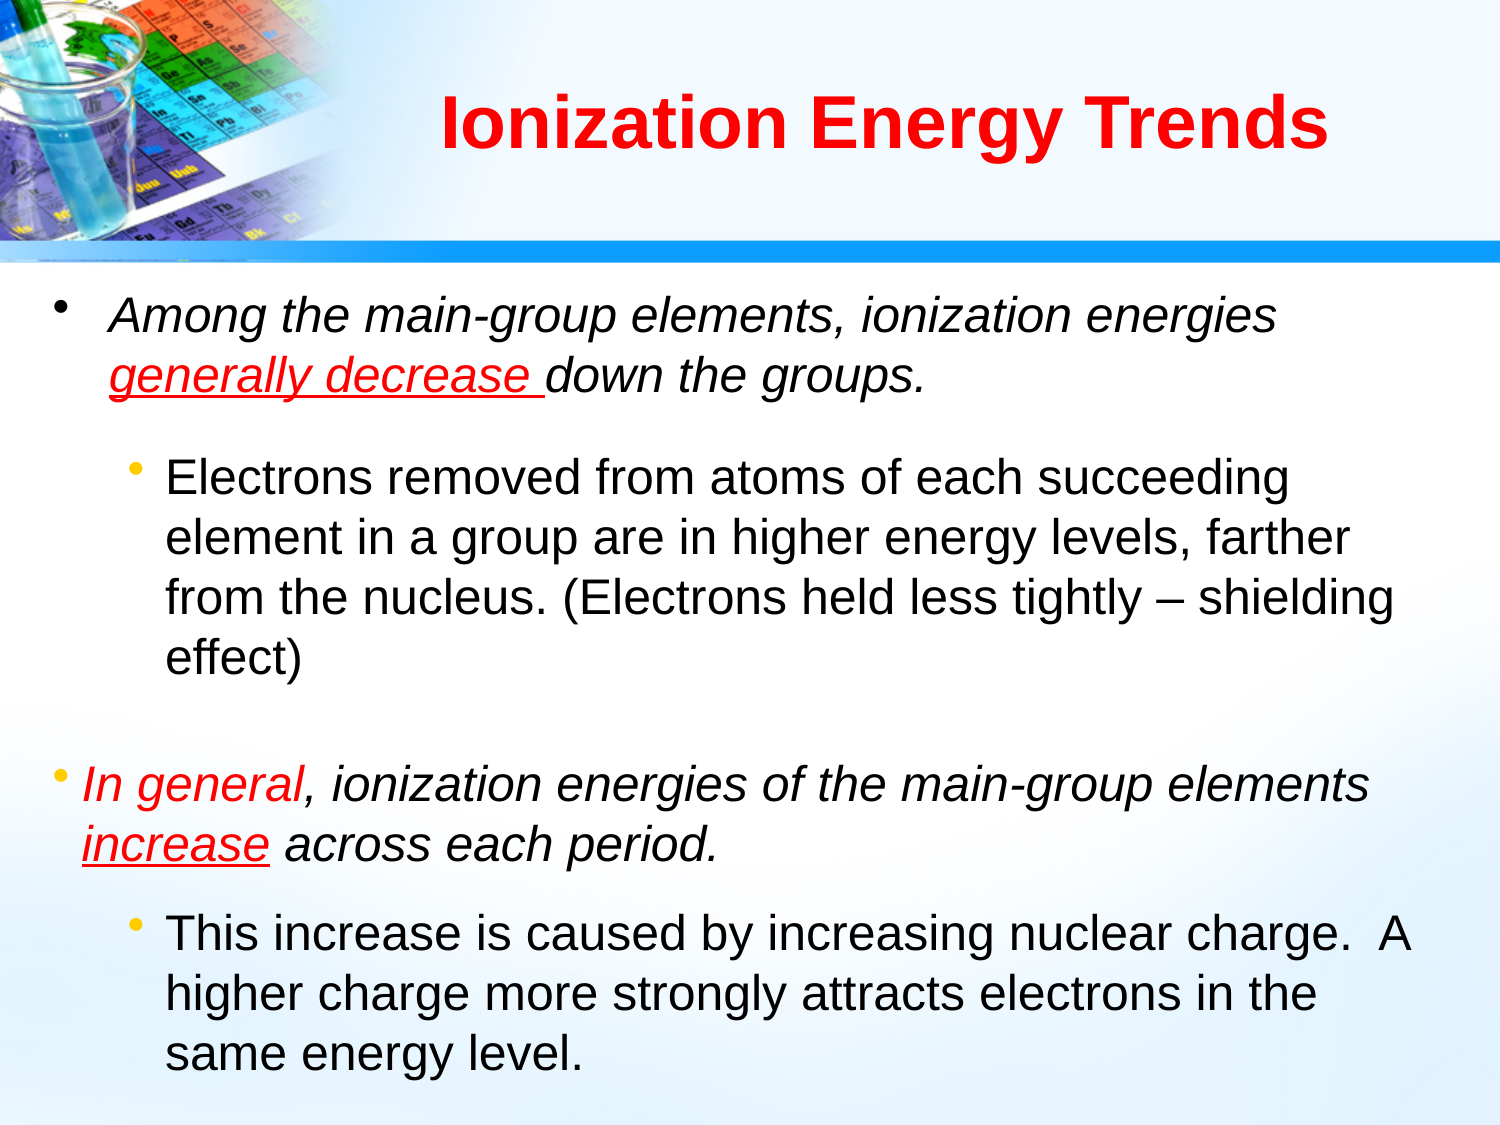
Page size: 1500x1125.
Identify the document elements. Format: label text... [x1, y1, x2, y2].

title Ionization Energy Trends [425, 24, 1456, 213]
list Among the main-group elements, ionization energies generally decrease down the groups. Electrons removed from atoms of each succeeding element in a group are in higher energy levels, farther from the nucleus. (Electrons held less tightly – shielding effect) In general, ionization energies of the main-group elements increase across each period. This increase is caused by increasing nuclear charge. A higher charge more strongly attracts electrons in the same energy level. [37, 275, 1463, 1100]
picture [0, 0, 1500, 1125]
